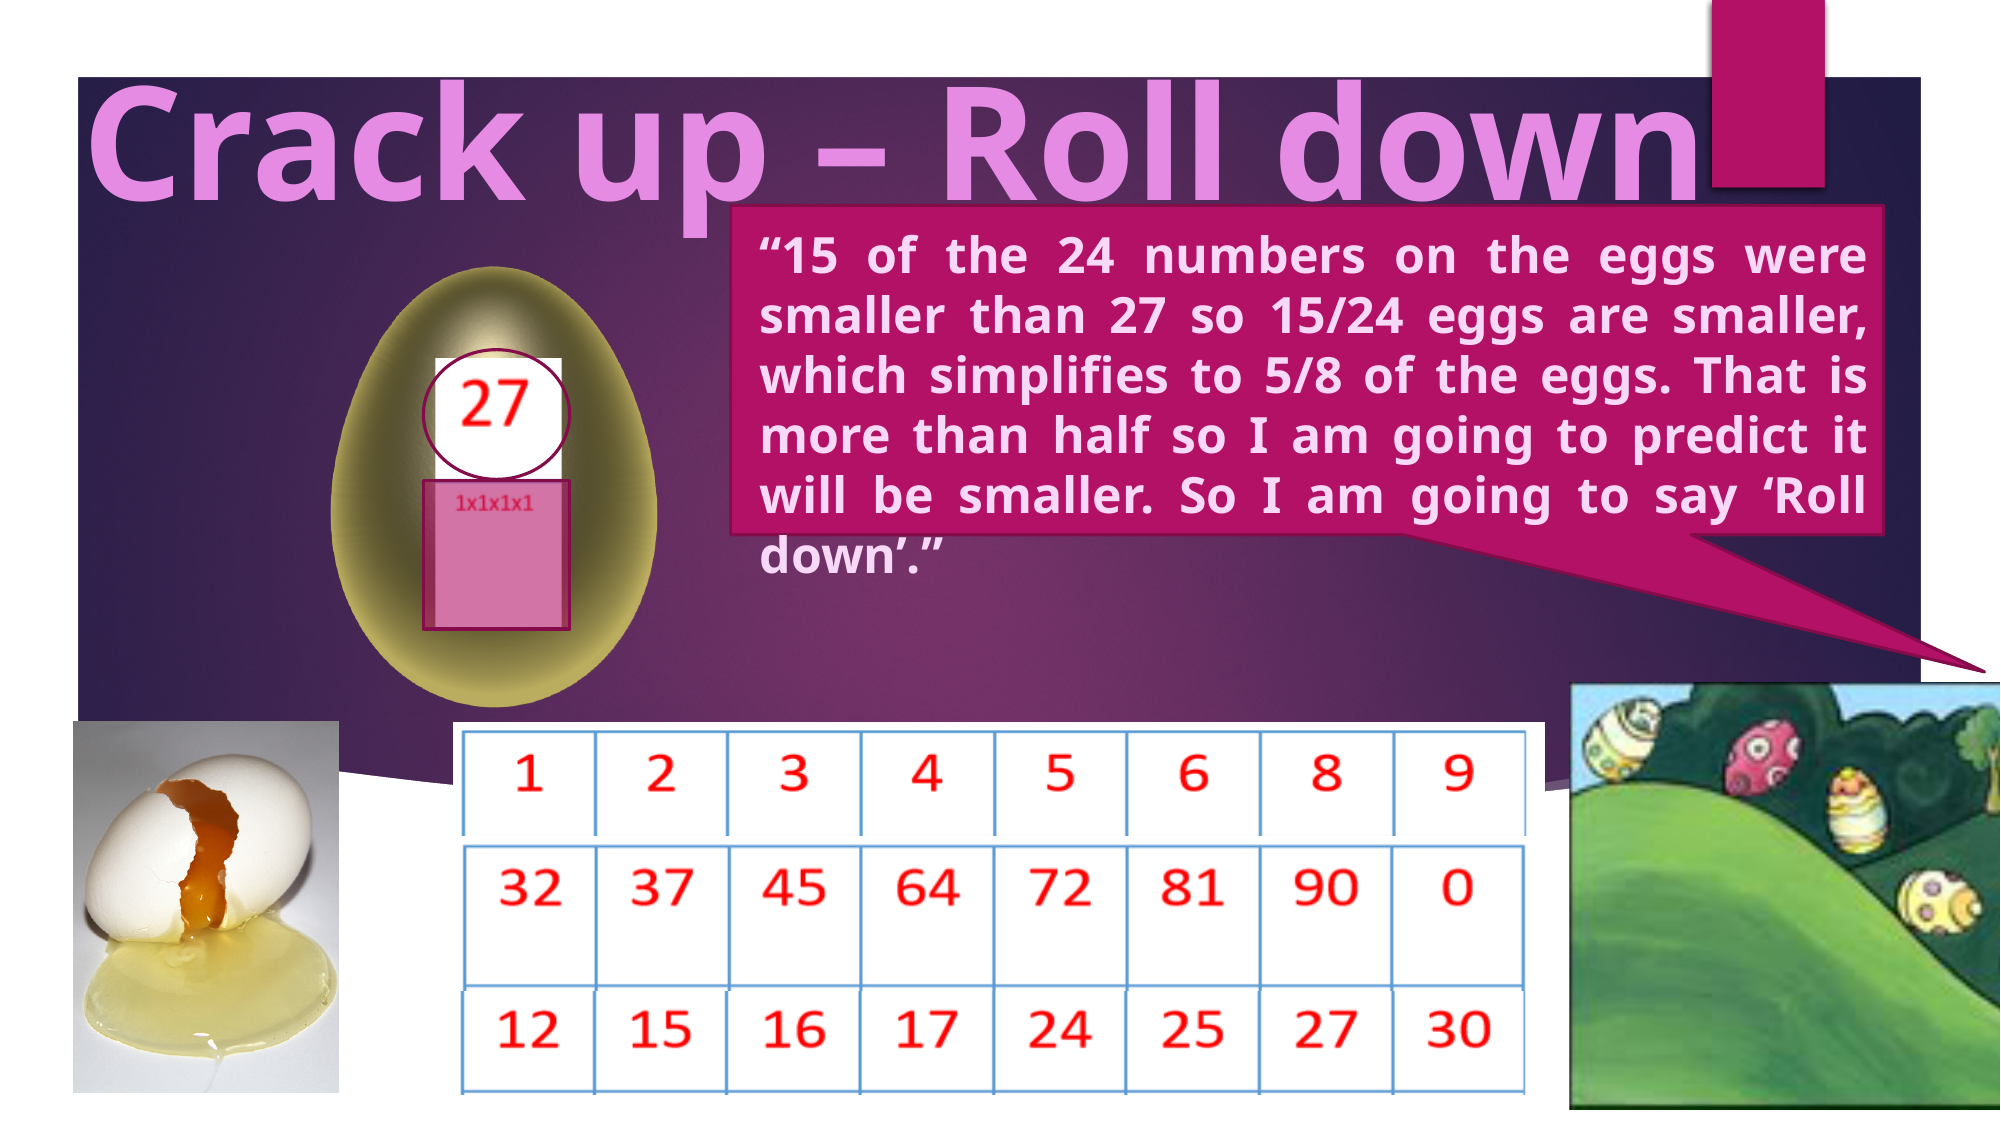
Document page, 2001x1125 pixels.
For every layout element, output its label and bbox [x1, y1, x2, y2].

picture [1569, 681, 2000, 1125]
text_box [446, 722, 1548, 1095]
picture [73, 253, 761, 1093]
text_box [0, 0, 2000, 1125]
